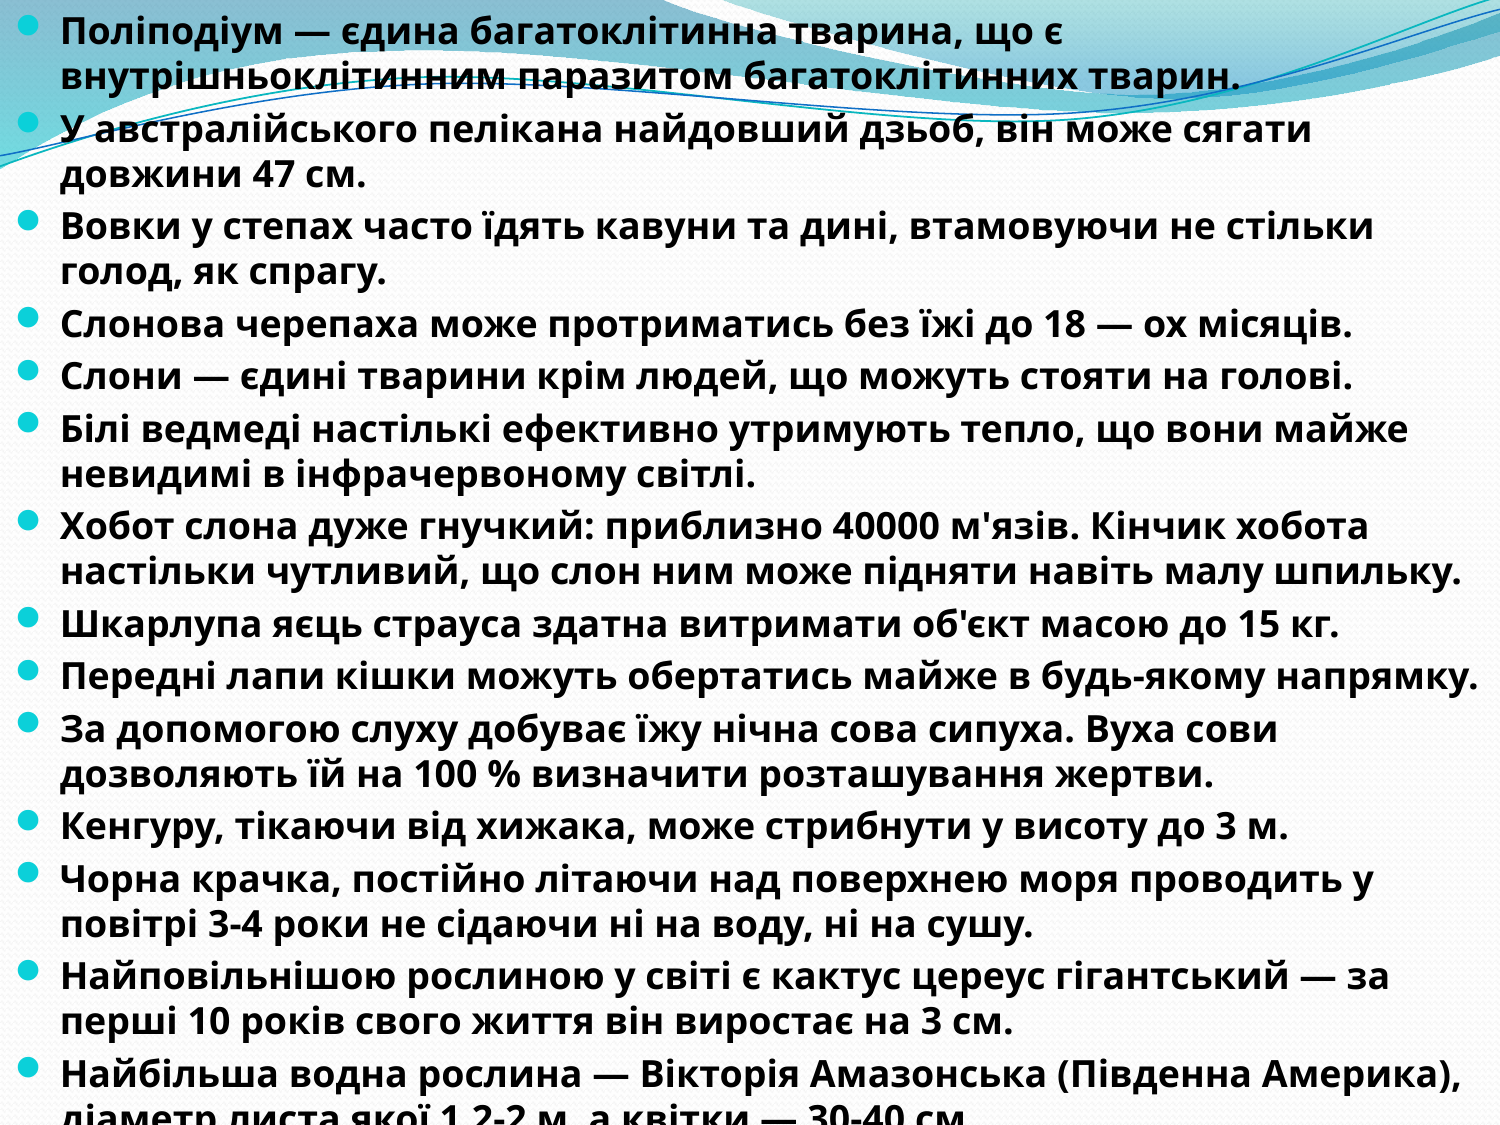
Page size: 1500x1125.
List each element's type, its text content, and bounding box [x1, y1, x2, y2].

list Поліподіум — єдина багатоклітинна тварина, що є внутрішньоклітинним паразитом багатоклітинних тварин. У австралійського пелікана найдовший дзьоб, він може сягати довжини 47 см. Вовки у степах часто їдять кавуни та дині, втамовуючи не стільки голод, як спрагу. Слонова черепаха може протриматись без їжі до 18 — ох місяців. Слони — єдині тварини крім людей, що можуть стояти на голові. Білі ведмеді настількі ефективно утримують тепло, що вони майже невидимі в інфрачервоному світлі. Хобот слона дуже гнучкий: приблизно 40000 м'язів. Кінчик хобота настільки чутливий, що слон ним може підняти навіть малу шпильку. Шкарлупа яєць страуса здатна витримати об'єкт масою до 15 кг. Передні лапи кішки можуть обертатись майже в будь-якому напрямку. За допомогою слуху добуває їжу нічна сова сипуха. Вуха сови дозволяють їй на 100 % визначити розташування жертви. Кенгуру, тікаючи від хижака, може стрибнути у висоту до 3 м. Чорна крачка, постійно літаючи над поверхнею моря проводить у повітрі 3-4 роки не сідаючи ні на воду, ні на сушу. Найповільнішою рослиною у світі є кактус цереус гігантський — за перші 10 років свого життя він виростає на 3 см. Найбільша водна рослина — Вікторія Амазонська (Південна Америка), діаметр листа якої 1,2-2 м, а квітки — 30-40 см. [0, 0, 1500, 1125]
